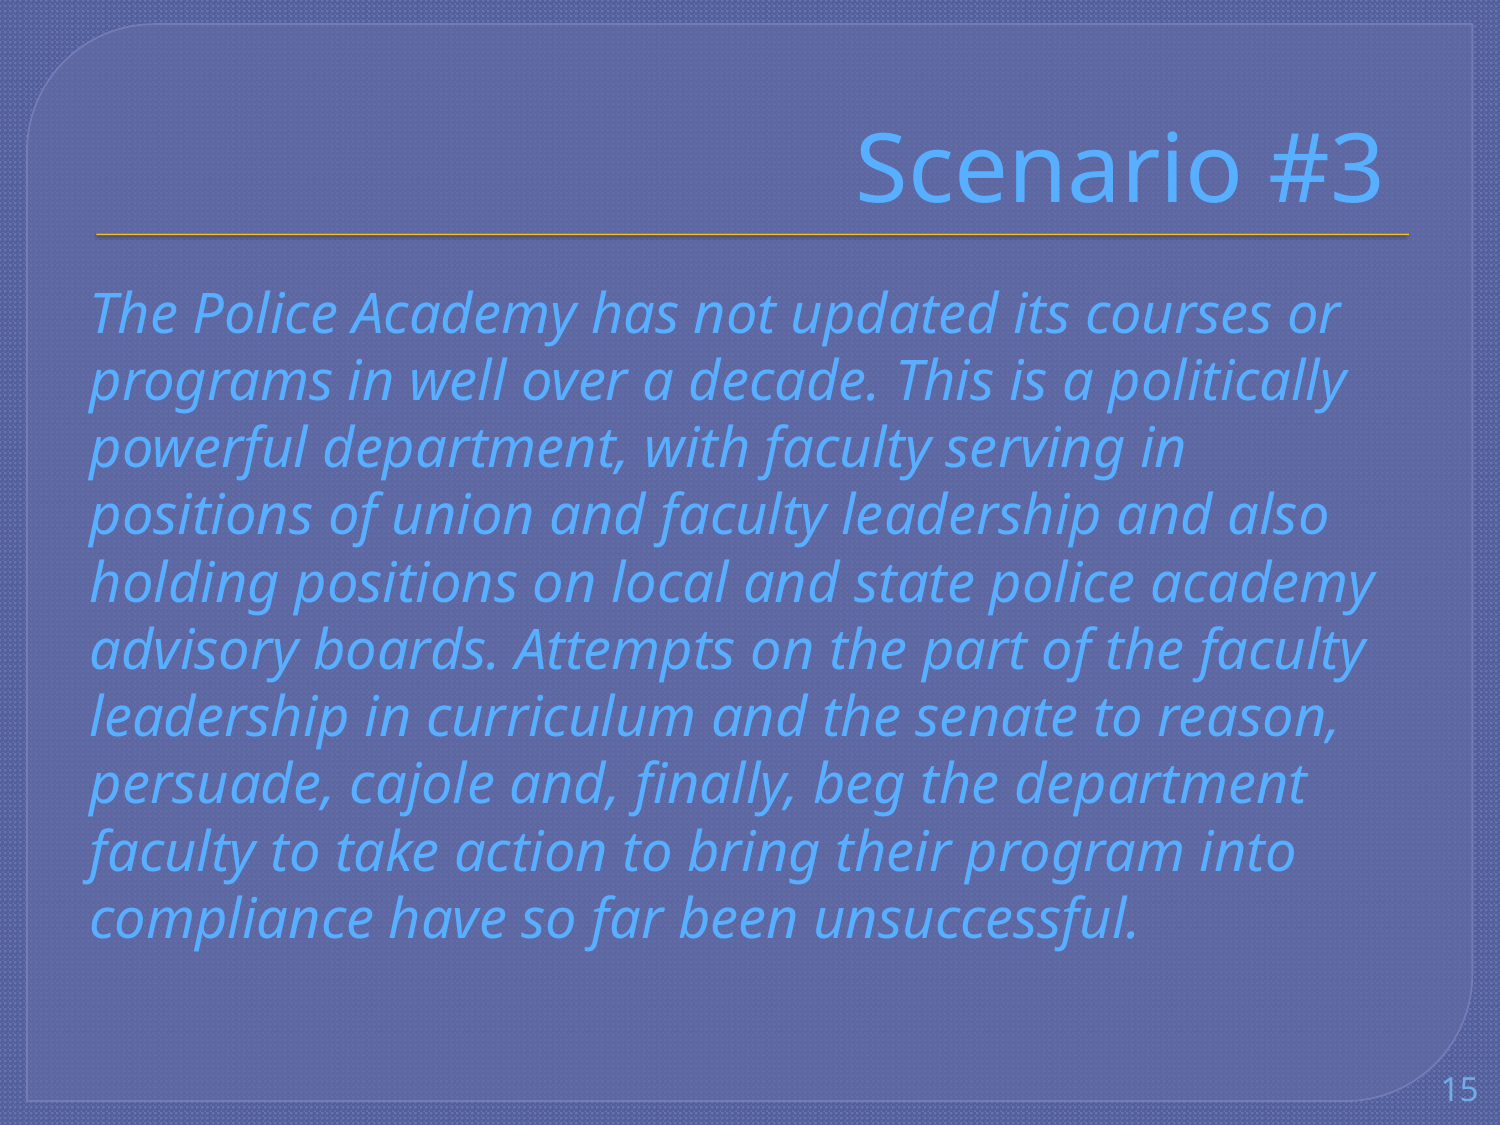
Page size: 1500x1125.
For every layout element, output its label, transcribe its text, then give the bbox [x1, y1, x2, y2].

title Scenario #3 [75, 41, 1425, 230]
slide_number 15 [1417, 1068, 1494, 1114]
list The Police Academy has not updated its courses or programs in well over a decade. This is a politically powerful department, with faculty serving in positions of union and faculty leadership and also holding positions on local and state police academy advisory boards. Attempts on the part of the faculty leadership in curriculum and the senate to reason, persuade, cajole and, finally, beg the department faculty to take action to bring their program into compliance have so far been unsuccessful. [75, 270, 1425, 1013]
